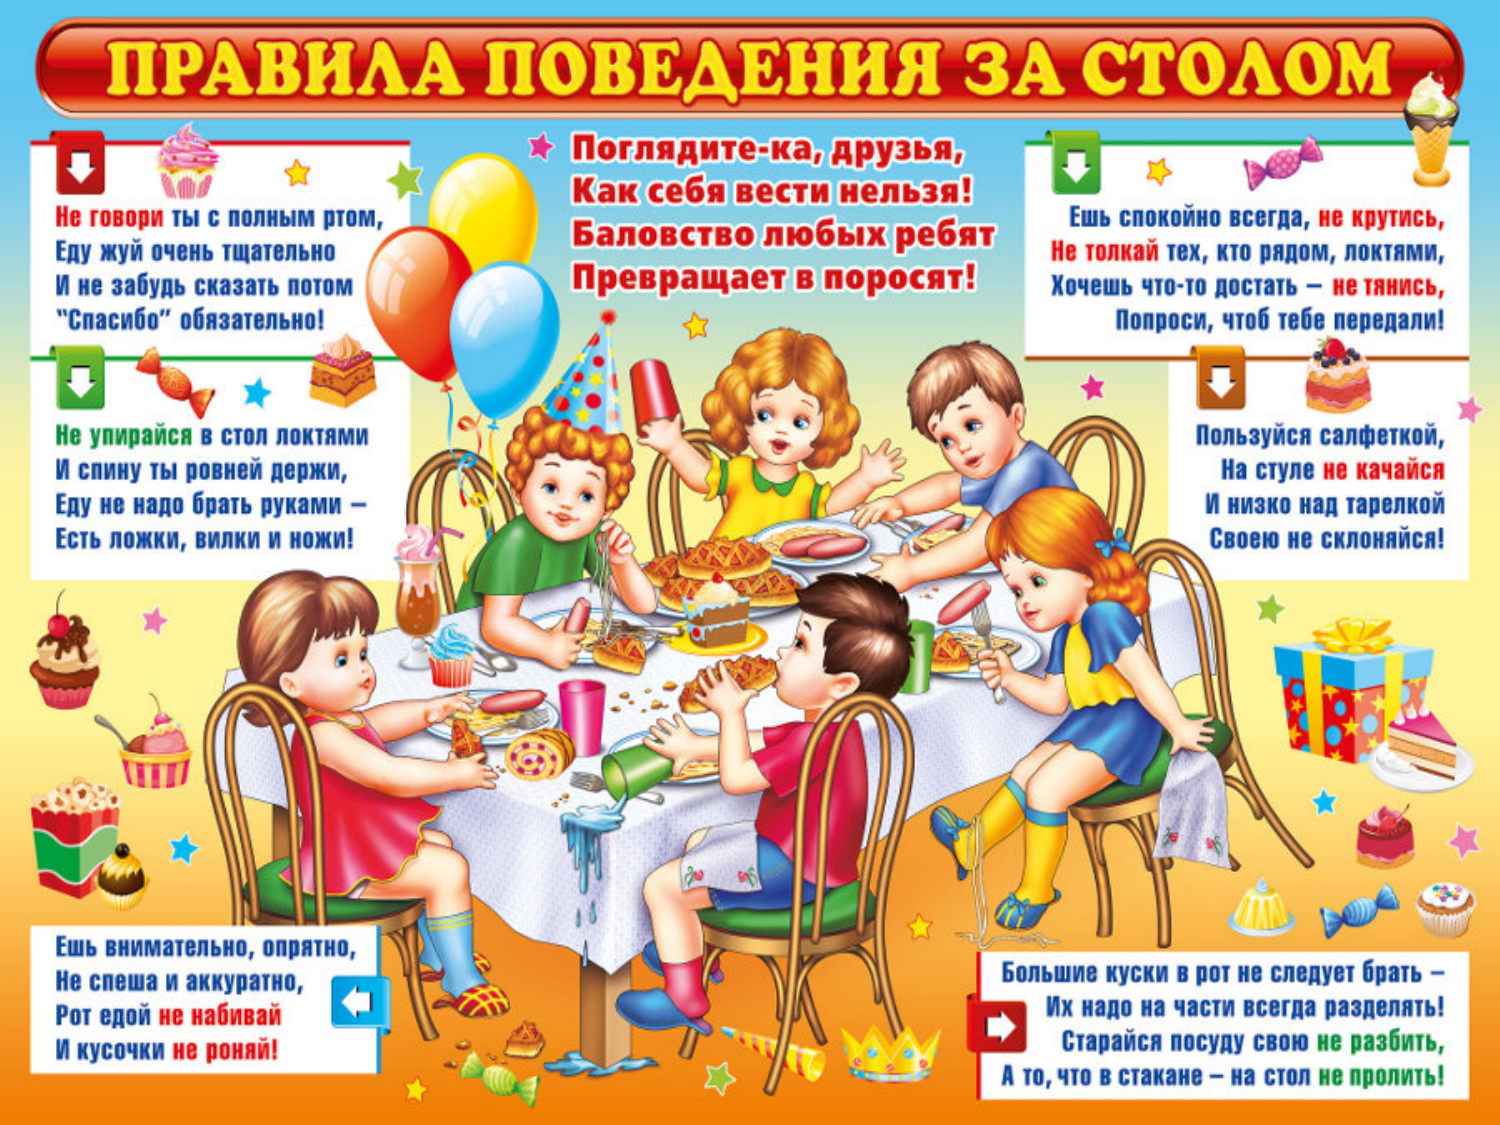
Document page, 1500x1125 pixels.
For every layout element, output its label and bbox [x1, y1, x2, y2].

list [0, 0, 1500, 1125]
